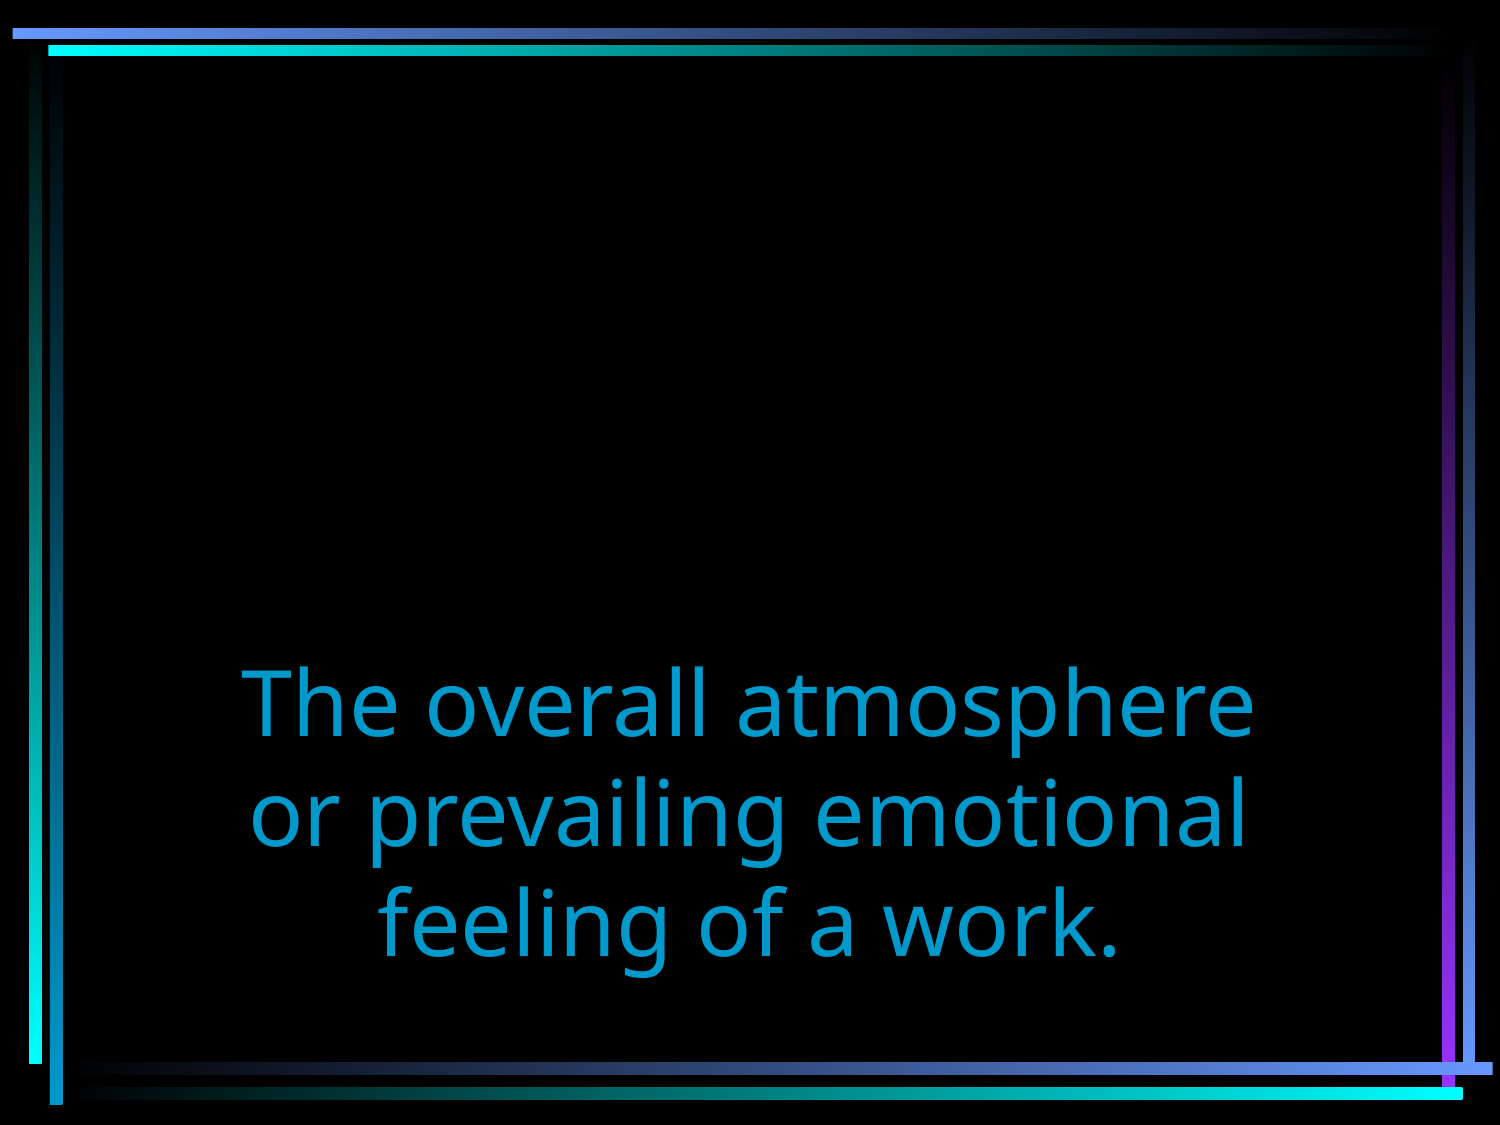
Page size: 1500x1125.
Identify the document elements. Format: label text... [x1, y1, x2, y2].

subtitle The overall atmosphere or prevailing emotional feeling of a work. [225, 637, 1275, 1025]
